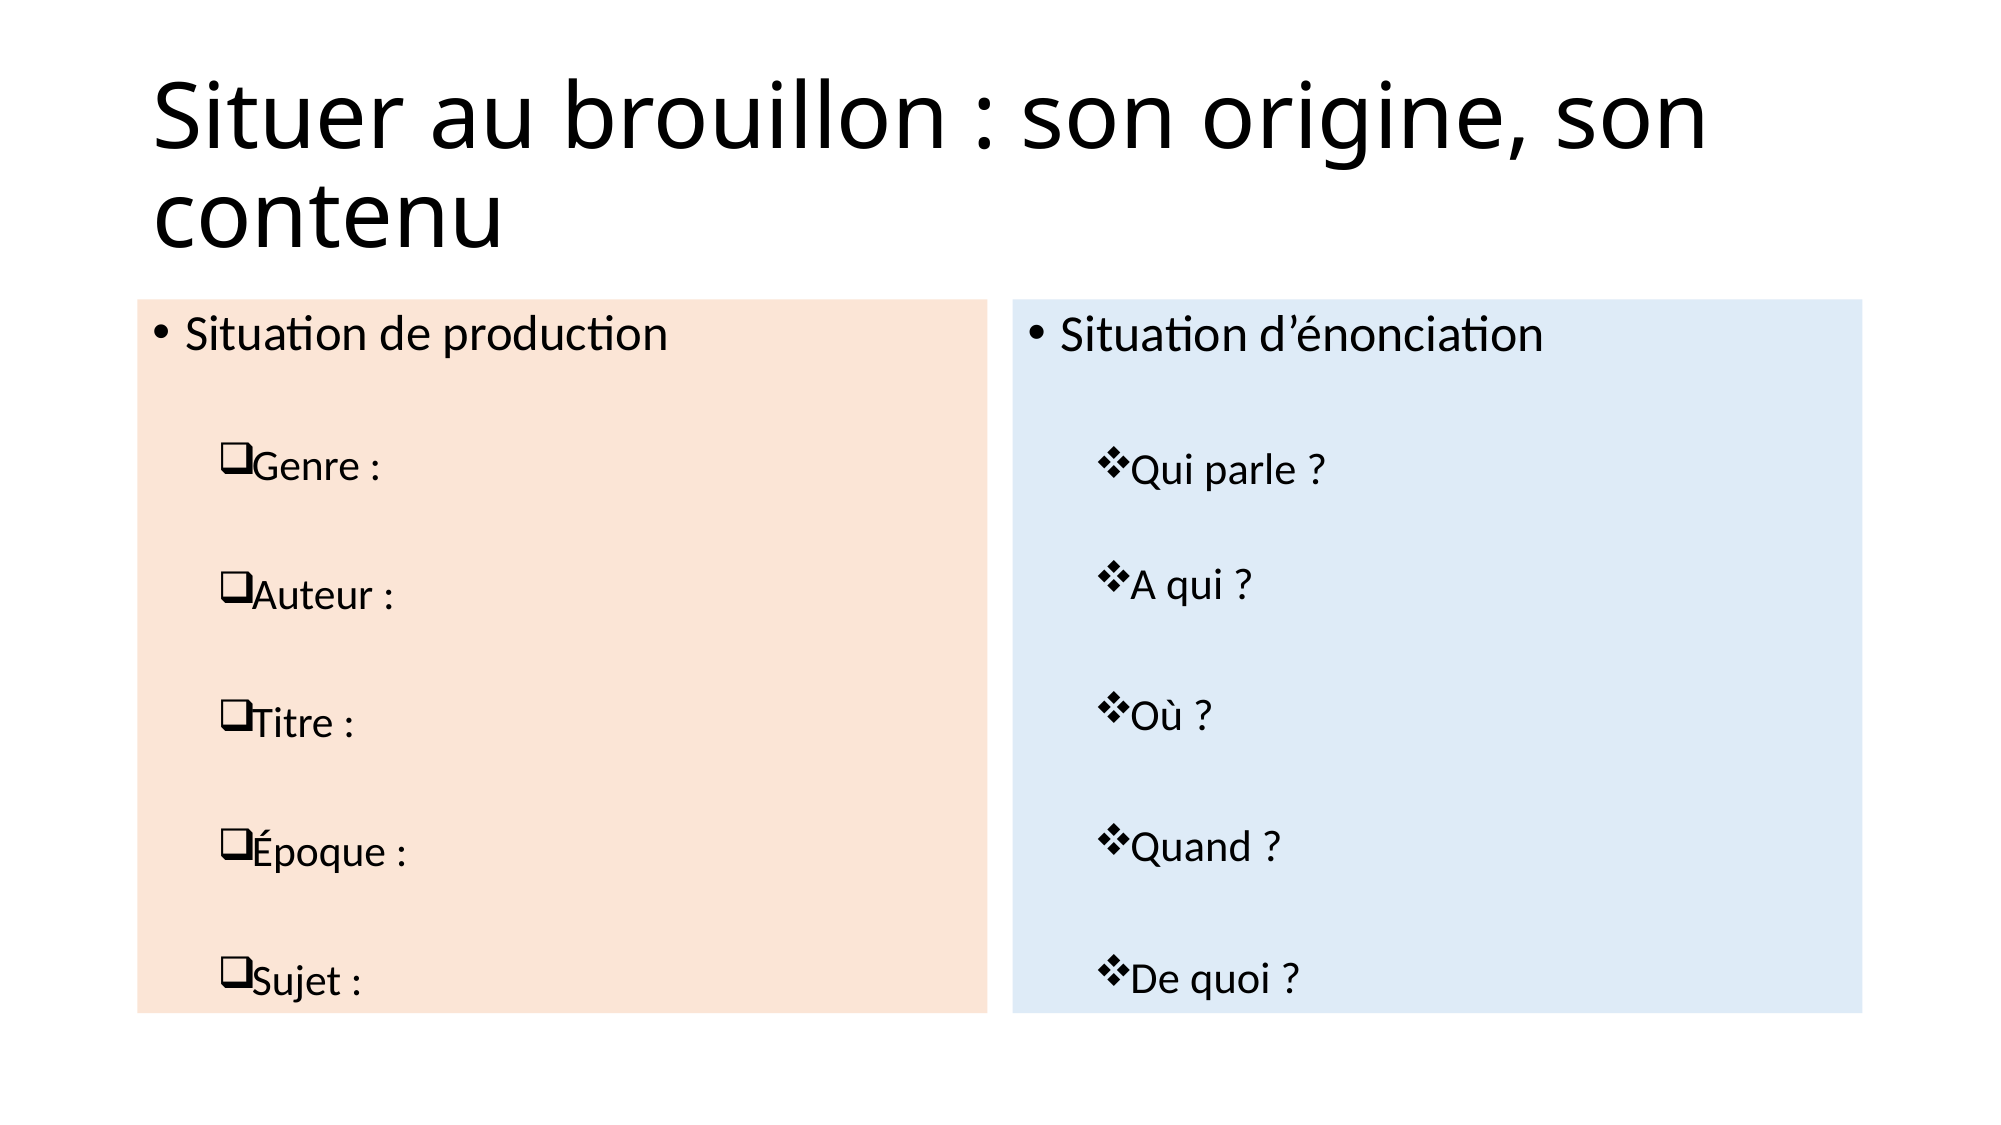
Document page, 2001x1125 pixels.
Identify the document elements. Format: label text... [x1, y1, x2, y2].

title Situer au brouillon : son origine, son contenu [137, 59, 1863, 278]
list Situation d’énonciation Qui parle ? A qui ? Où ? Quand ? De quoi ? [1012, 299, 1863, 1014]
list Situation de production Genre : Auteur : Titre : Époque : Sujet : [137, 299, 988, 1014]
